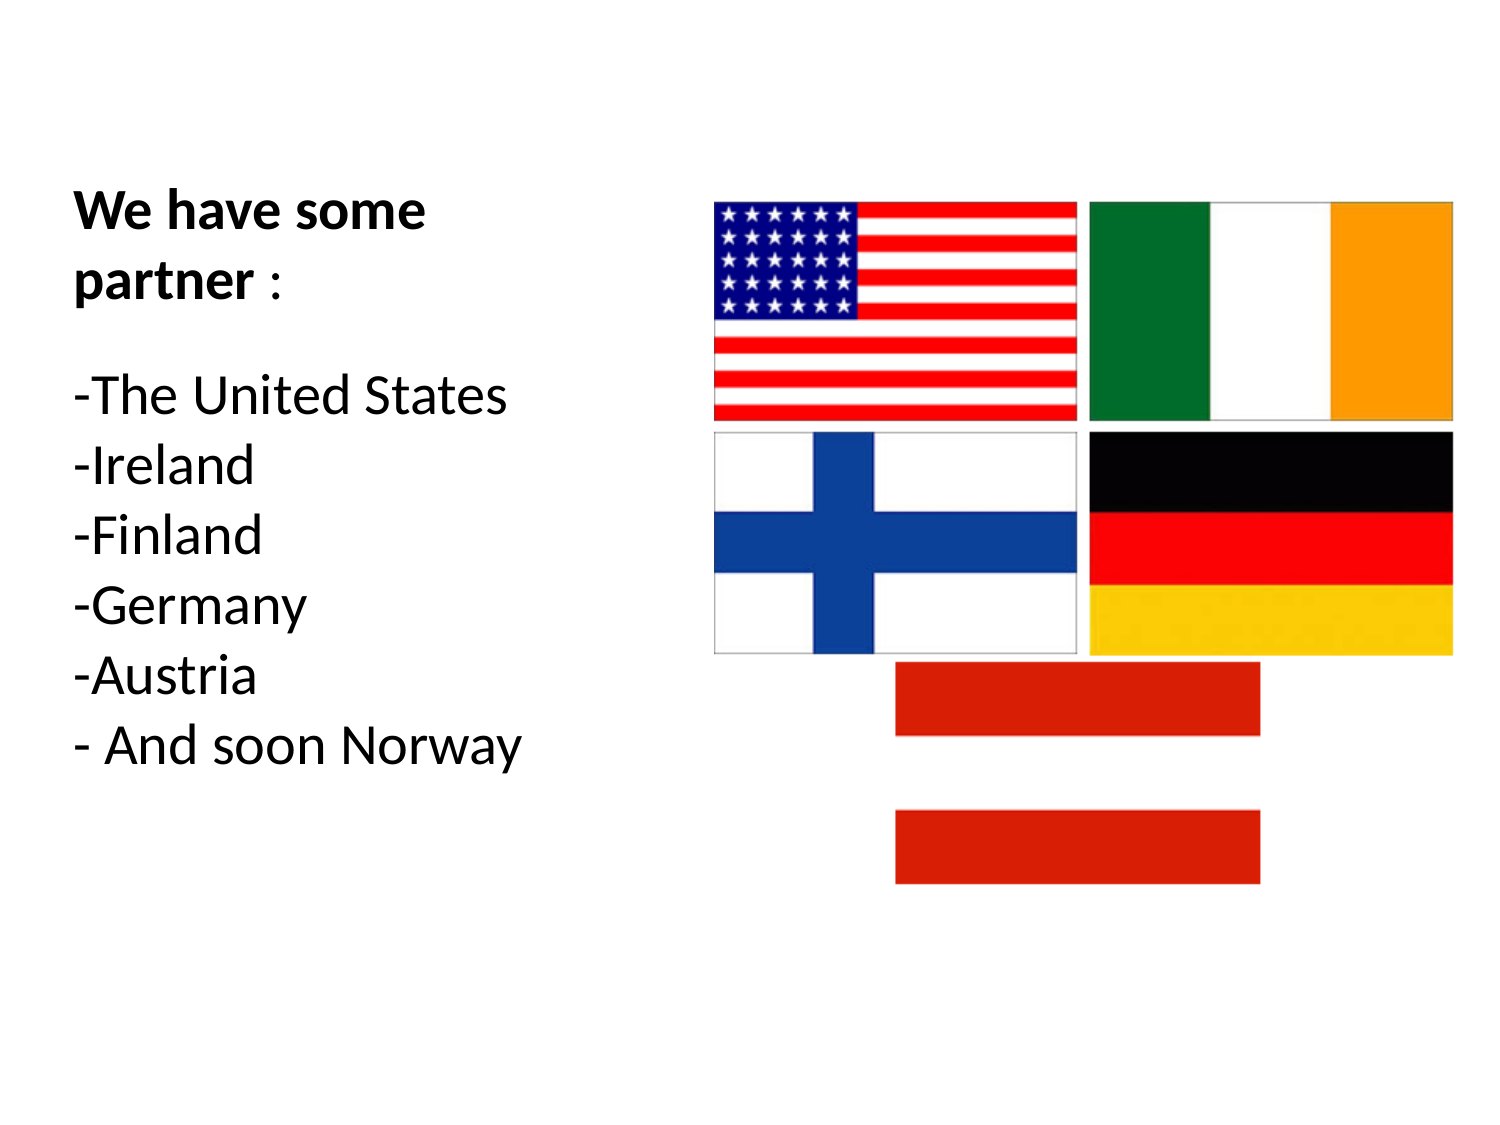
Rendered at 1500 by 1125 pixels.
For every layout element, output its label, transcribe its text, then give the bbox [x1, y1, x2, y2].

text_box We have some partner : -The United States -Ireland -Finland -Germany -Austria - And soon Norway [58, 164, 657, 907]
picture [714, 198, 1458, 886]
